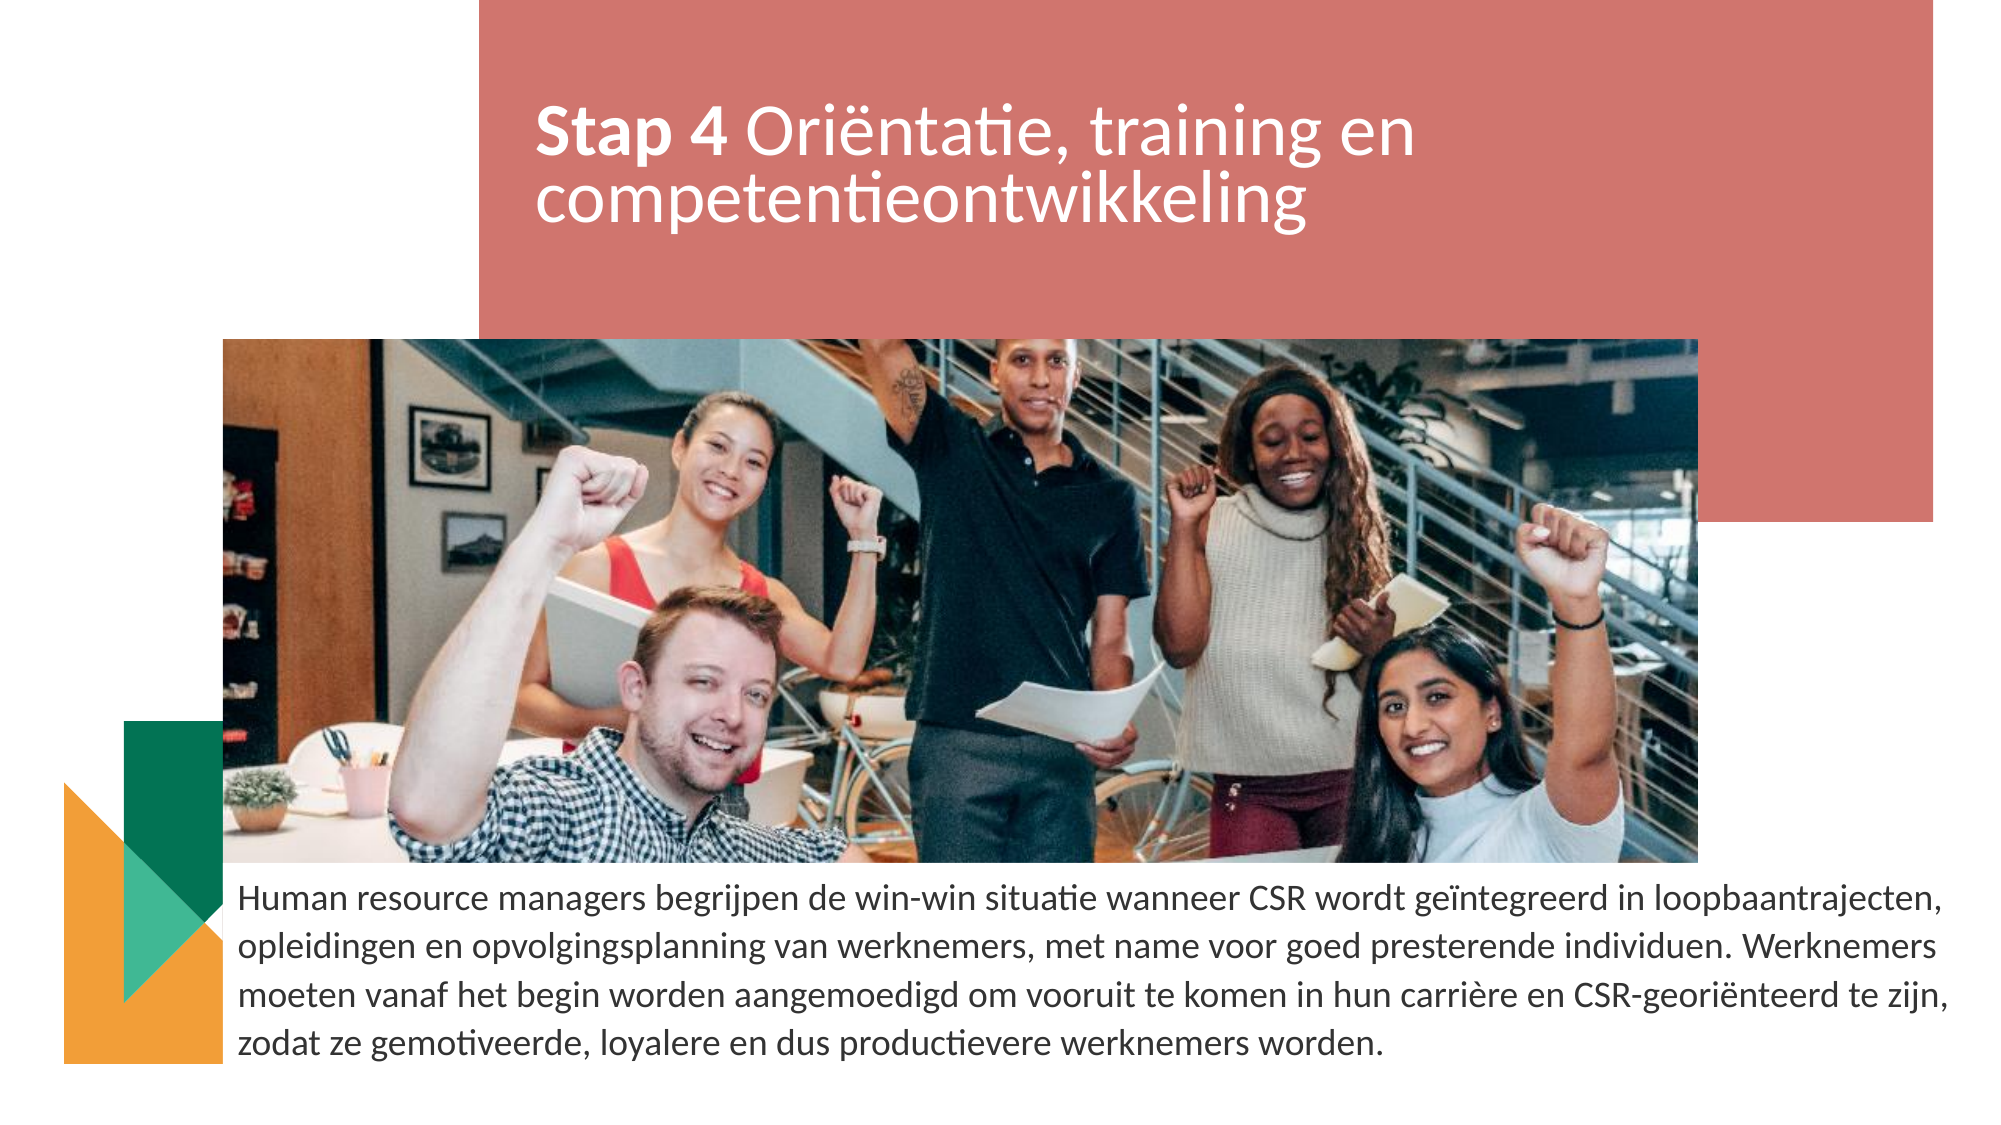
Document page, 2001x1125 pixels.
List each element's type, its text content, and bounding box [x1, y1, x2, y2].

picture [1596, 459, 1604, 467]
text_box Human resource managers begrijpen de win-win situatie wanneer CSR wordt geïntegreerd in loopbaantrajecten, opleidingen en opvolgingsplanning van werknemers, met name voor goed presterende individuen. Werknemers moeten vanaf het begin worden aangemoedigd om vooruit te komen in hun carrière en CSR-georiënteerd te zijn, zodat ze gemotiveerde, loyalere en dus productievere werknemers worden. [222, 862, 1990, 1104]
list Stap 4 Oriëntatie, training en competentieontwikkeling [520, 93, 1900, 315]
picture [222, 339, 1698, 959]
